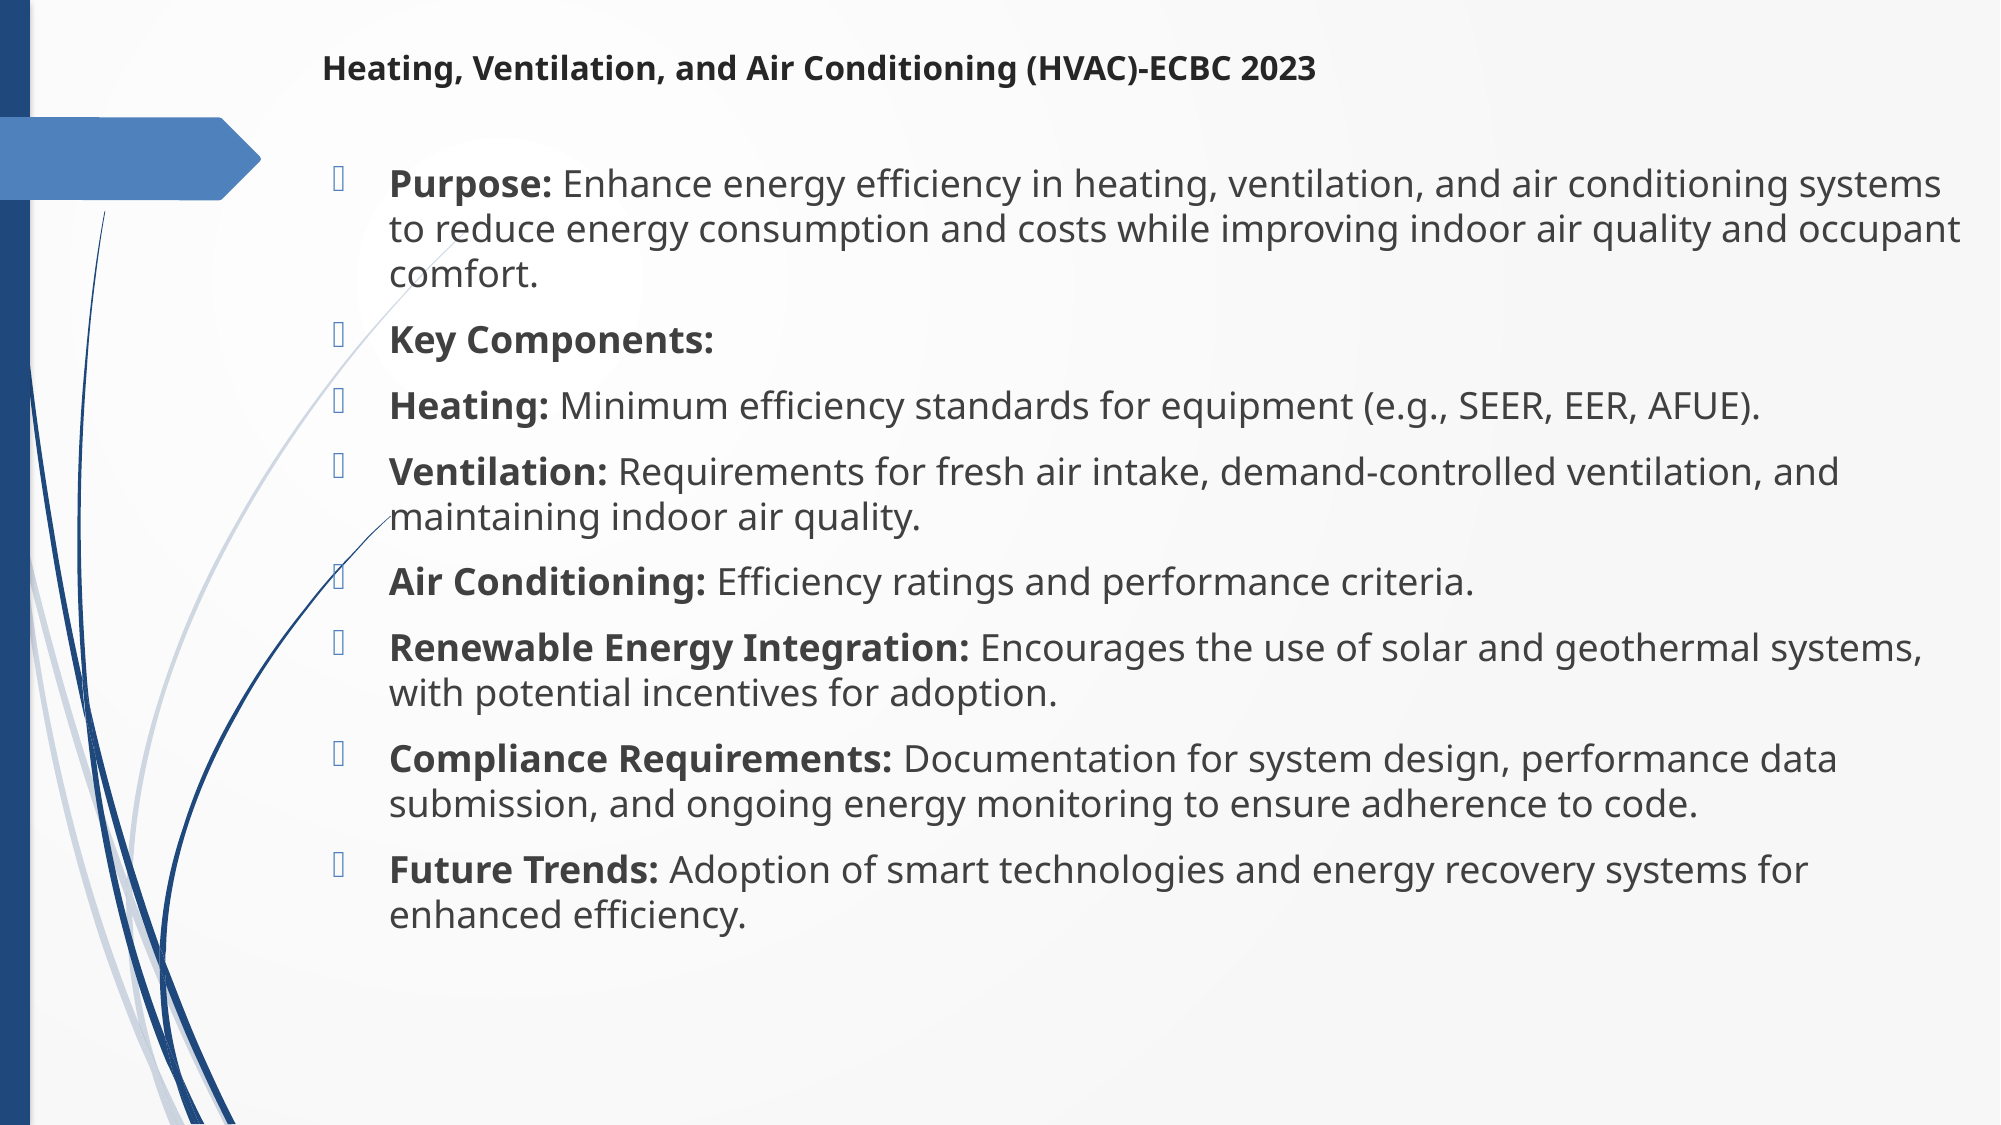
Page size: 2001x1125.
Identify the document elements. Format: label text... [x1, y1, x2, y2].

list Purpose: Enhance energy efficiency in heating, ventilation, and air conditioning systems to reduce energy consumption and costs while improving indoor air quality and occupant comfort. Key Components: Heating: Minimum efficiency standards for equipment (e.g., SEER, EER, AFUE). Ventilation: Requirements for fresh air intake, demand-controlled ventilation, and maintaining indoor air quality. Air Conditioning: Efficiency ratings and performance criteria. Renewable Energy Integration: Encourages the use of solar and geothermal systems, with potential incentives for adoption. Compliance Requirements: Documentation for system design, performance data submission, and ongoing energy monitoring to ensure adherence to code. Future Trends: Adoption of smart technologies and energy recovery systems for enhanced efficiency. [317, 152, 1983, 1095]
title Heating, Ventilation, and Air Conditioning (HVAC)-ECBC 2023 [306, 39, 1912, 135]
